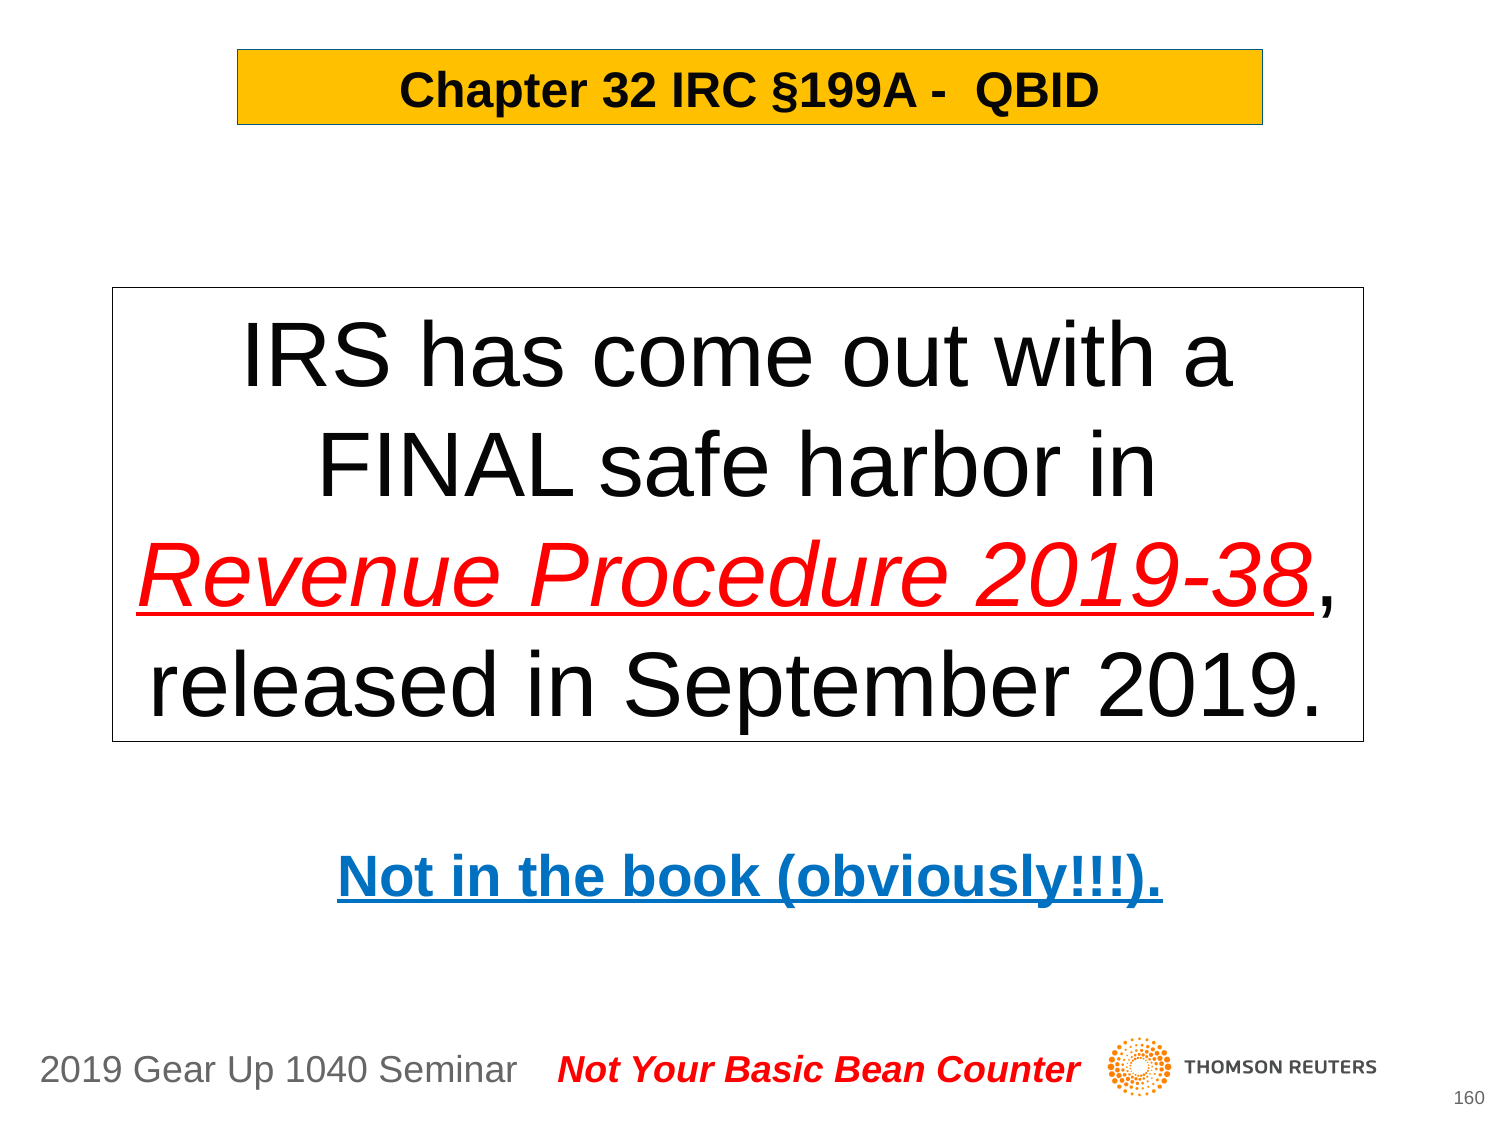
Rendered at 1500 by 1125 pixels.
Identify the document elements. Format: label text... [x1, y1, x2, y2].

slide_number 160 [1345, 1078, 1500, 1125]
text_box IRS has come out with a FINAL safe harbor in Revenue Procedure 2019-38, released in September 2019. [112, 287, 1364, 742]
picture [1107, 1037, 1377, 1122]
text_box Not in the book (obviously!!!). [312, 830, 1188, 916]
text_box Chapter 32 IRC §199A - QBID [237, 49, 1263, 125]
